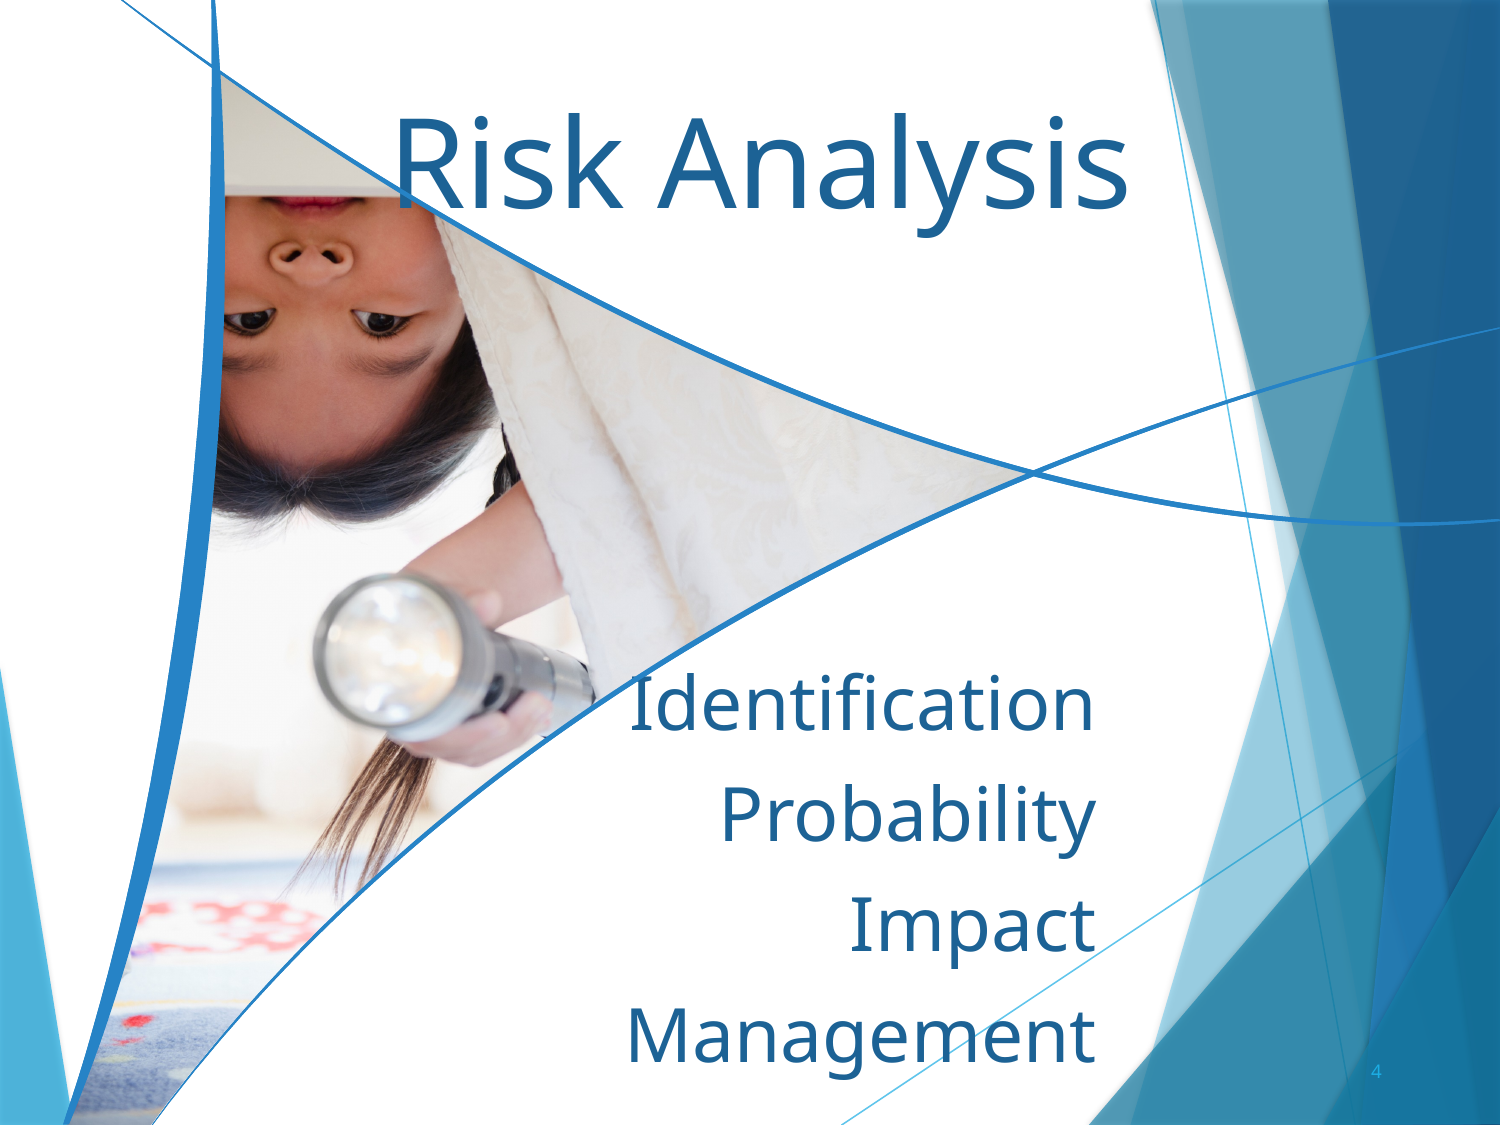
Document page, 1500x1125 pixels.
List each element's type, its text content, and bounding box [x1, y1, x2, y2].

title Risk Analysis [351, 0, 1149, 242]
text_box [121, 0, 223, 72]
list Identification Probability Impact Management [1035, 647, 1112, 1125]
text_box [1035, 327, 1500, 527]
slide_number 4 [1059, 1042, 1397, 1103]
picture [66, 72, 1032, 1125]
